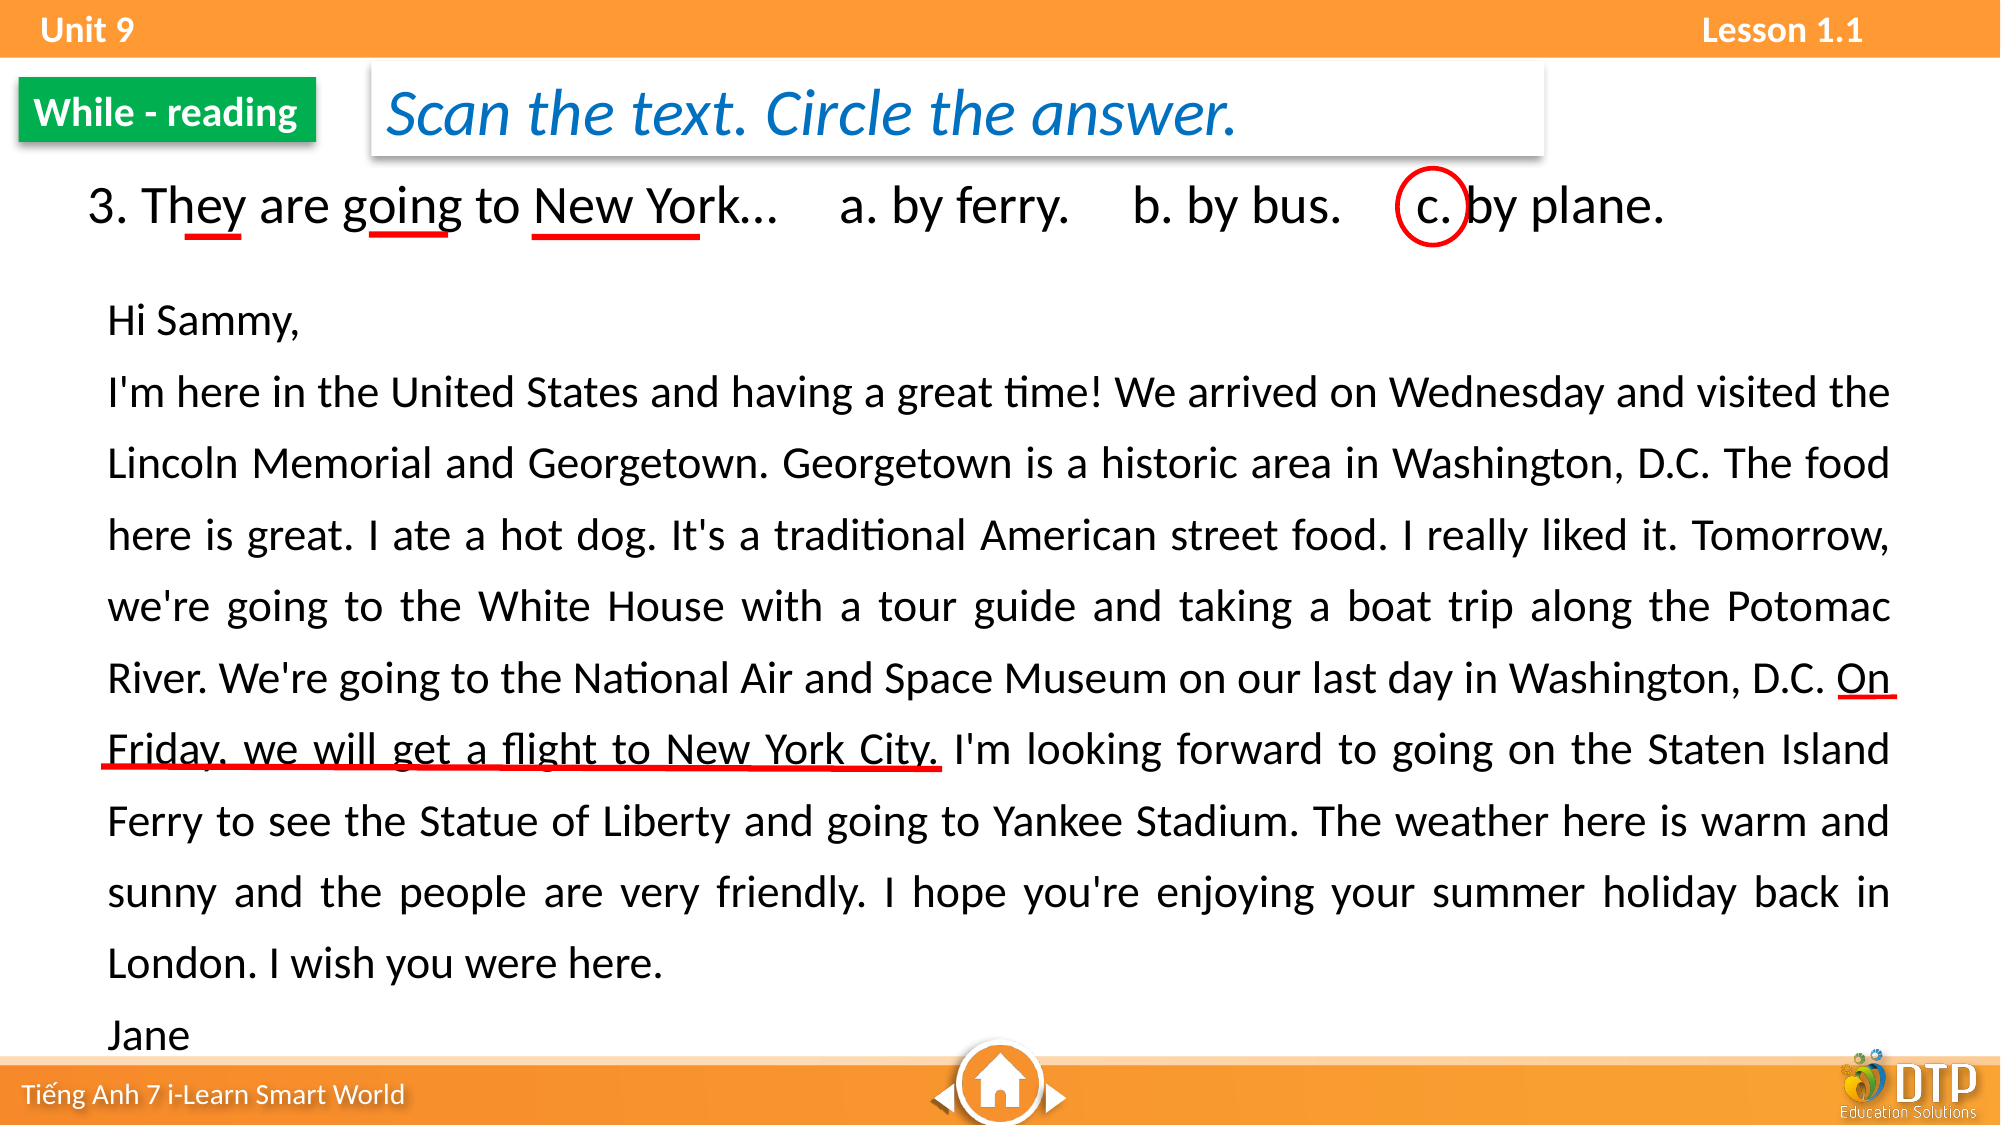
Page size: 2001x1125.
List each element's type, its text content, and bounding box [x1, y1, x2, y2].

text_box While - reading [18, 77, 317, 142]
text_box 3. They are going to New York… a. by ferry. b. by bus. c. by plane. [73, 161, 1981, 242]
text_box Unit 9 Lesson 1.1 [0, 0, 2000, 58]
text_box Hi Sammy, I'm here in the United States and having a great time! We arrived on Wednesday and visited the Lincoln Memorial and Georgetown. Georgetown is a historic area in Washington, D.C. The food here is great. I ate a hot dog. It's a traditional American street food. I really liked it. Tomorrow, we're going to the White House with a tour guide and taking a boat trip along the Potomac River. We're going to the National Air and Space Museum on our last day in Washington, D.C. On Friday, we will get a flight to New York City. I'm looking forward to going on the Staten Island Ferry to see the Statue of Liberty and going to Yankee Stadium. The weather here is warm and sunny and the people are very friendly. I hope you're enjoying your summer holiday back in London. I wish you were here. Jane [92, 266, 1908, 1067]
text_box [1418, 242, 1447, 246]
picture [0, 2, 2001, 1125]
text_box Scan the text. Circle the answer. [371, 61, 1545, 156]
